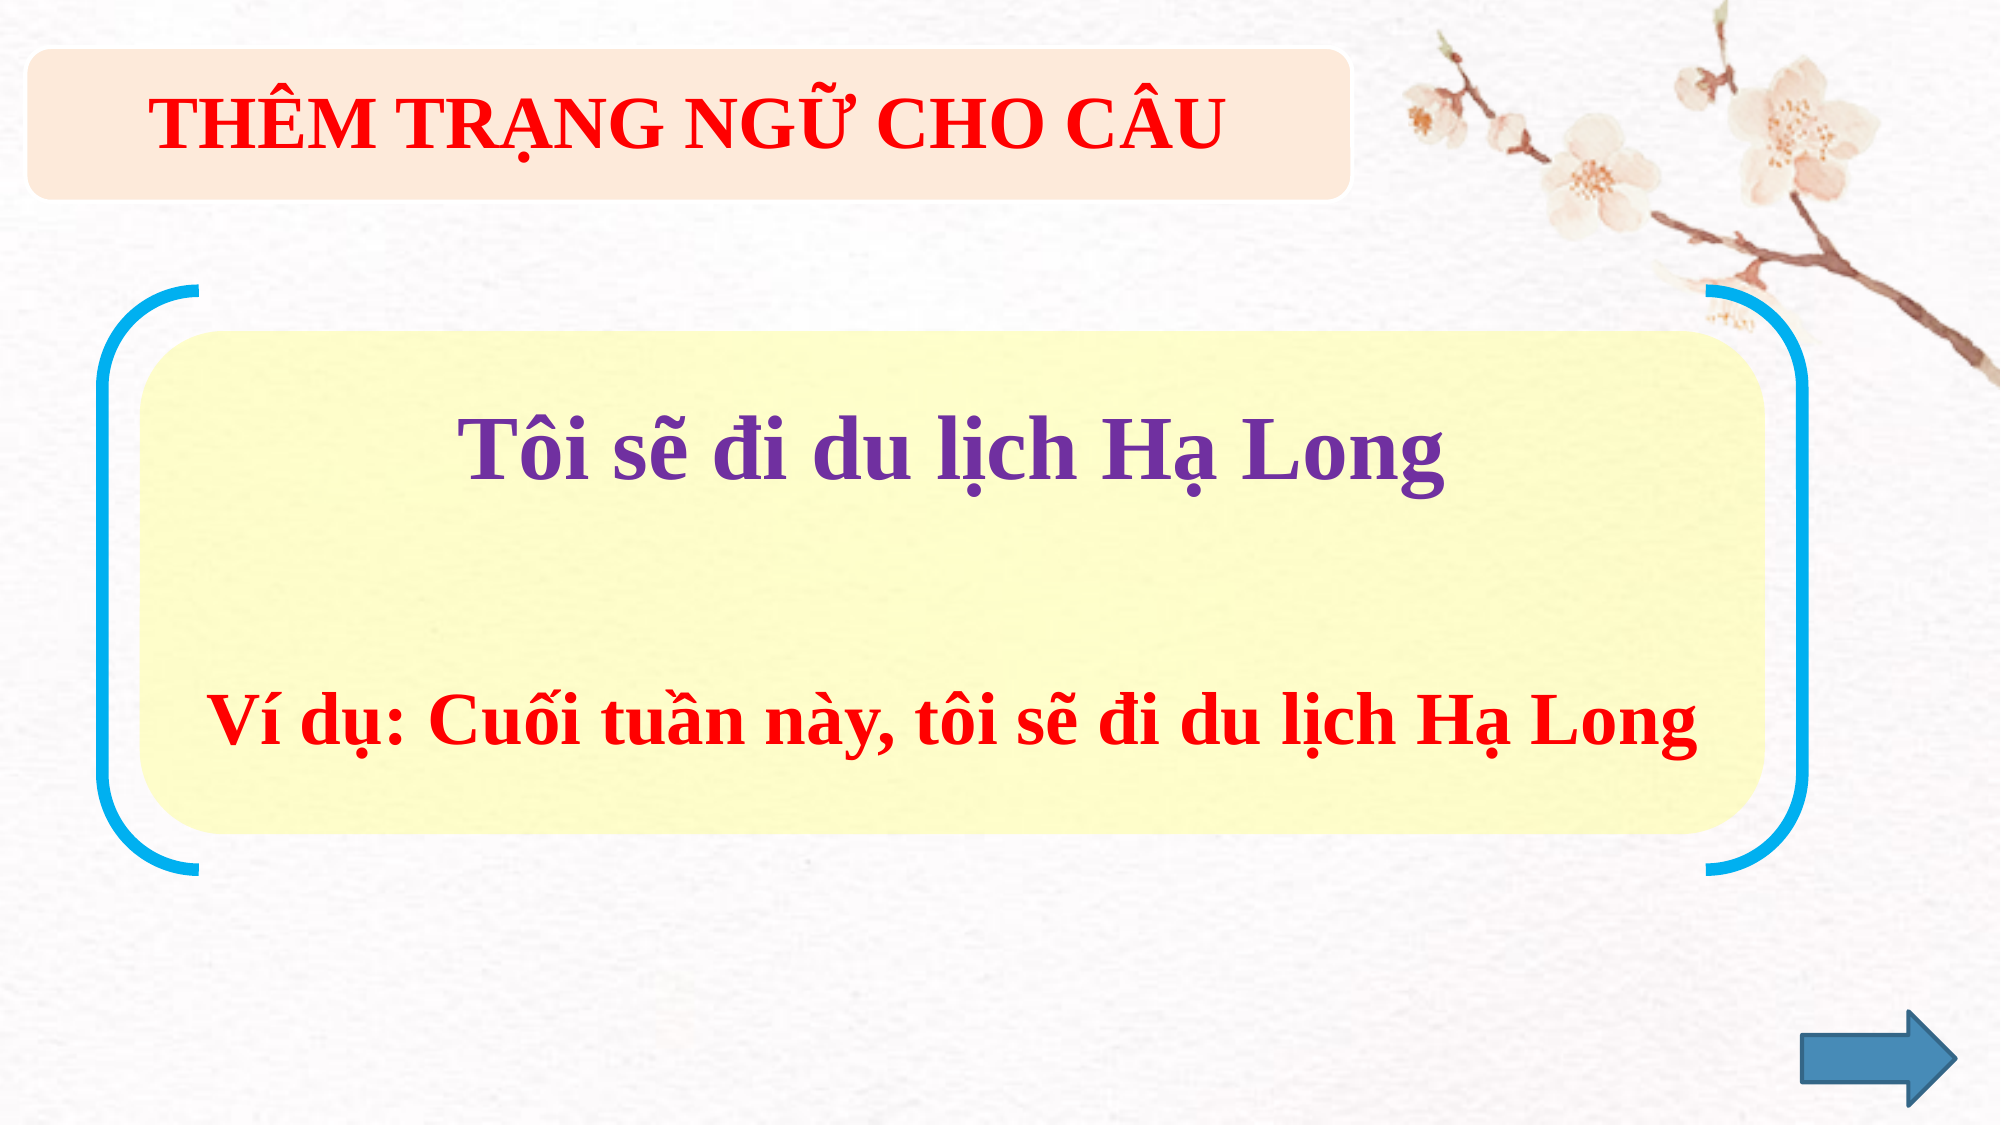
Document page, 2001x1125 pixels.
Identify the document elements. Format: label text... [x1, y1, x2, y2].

text_box [139, 331, 1765, 835]
text_box [101, 289, 1804, 871]
picture [0, 0, 2001, 1125]
text_box Tôi sẽ đi du lịch Hạ Long [442, 380, 1463, 506]
text_box [1799, 1009, 1958, 1108]
text_box Ví dụ: Cuối tuần này, tôi sẽ đi du lịch Hạ Long [191, 662, 1714, 768]
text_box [25, 46, 1353, 202]
